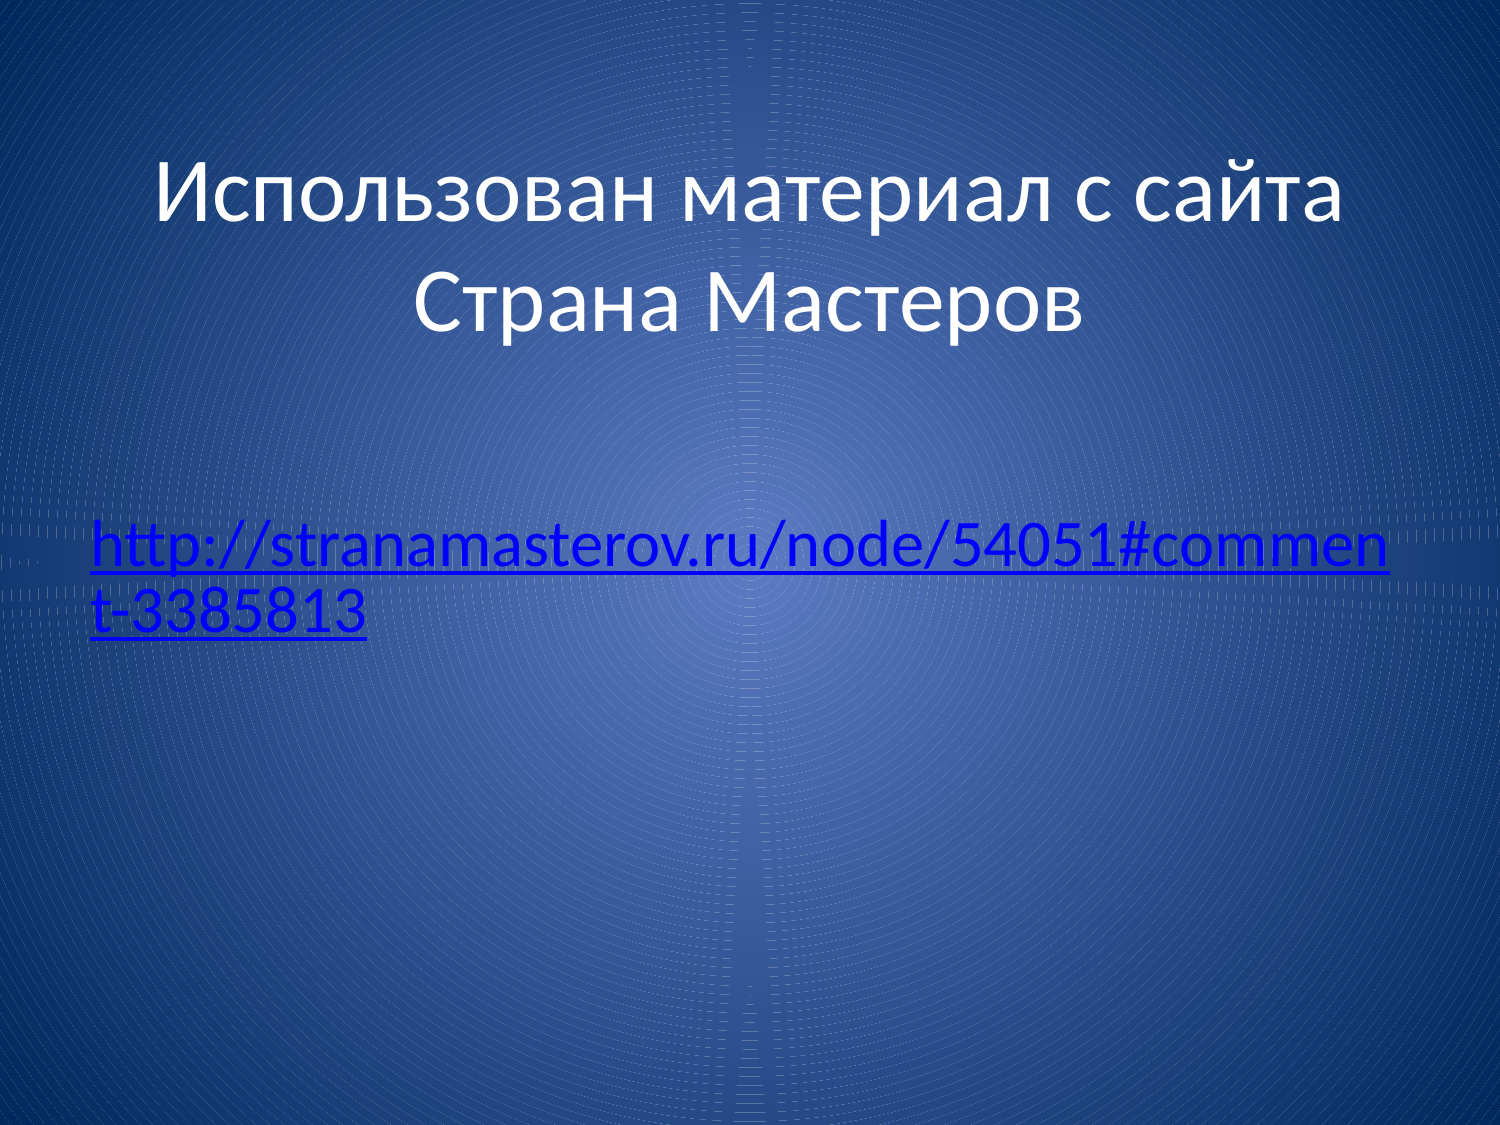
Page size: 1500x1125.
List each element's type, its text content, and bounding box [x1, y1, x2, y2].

list http://stranamasterov.ru/node/54051#comment-3385813 [75, 492, 1425, 1005]
title Использован материал с сайта Страна Мастеров [75, 45, 1425, 434]
